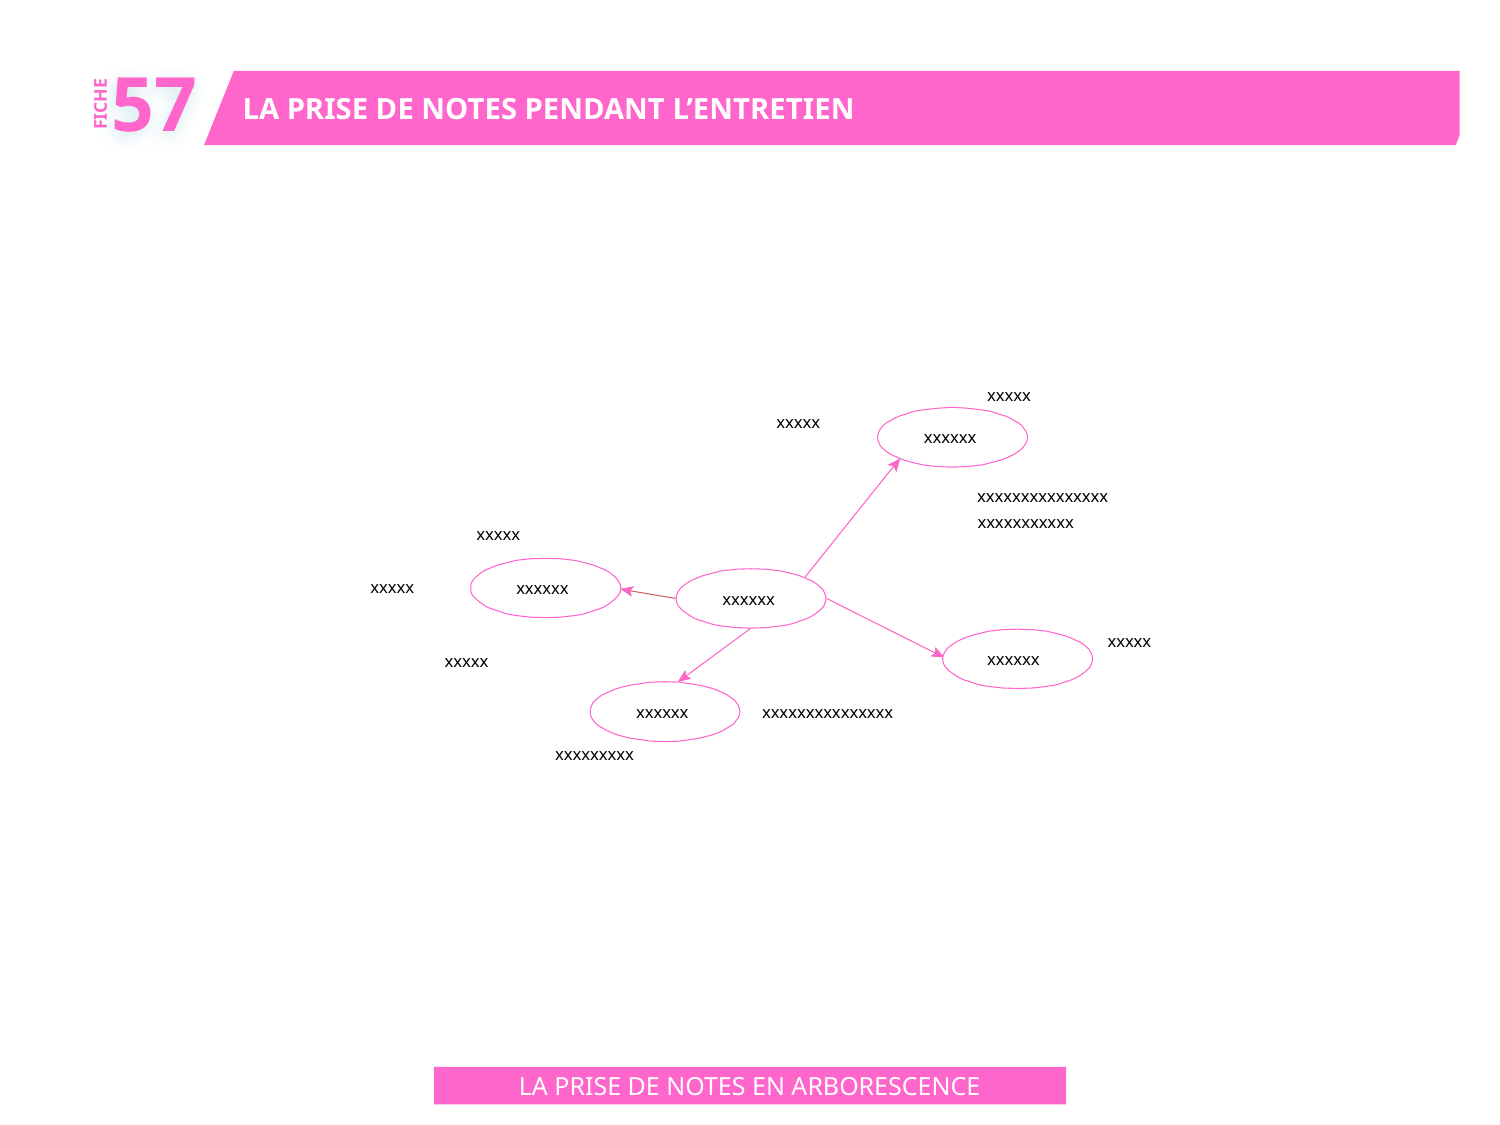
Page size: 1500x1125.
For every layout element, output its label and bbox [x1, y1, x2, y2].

text_box [444, 650, 489, 671]
text_box [476, 523, 520, 544]
text_box [977, 485, 1109, 506]
text_box [762, 701, 894, 722]
text_box [470, 407, 1093, 742]
text_box [555, 744, 634, 765]
text_box [987, 384, 1031, 405]
text_box [1107, 630, 1152, 651]
text_box [977, 511, 1074, 532]
text_box [433, 1066, 1067, 1105]
text_box [370, 576, 415, 597]
text_box [81, 42, 1500, 188]
text_box [776, 411, 820, 432]
